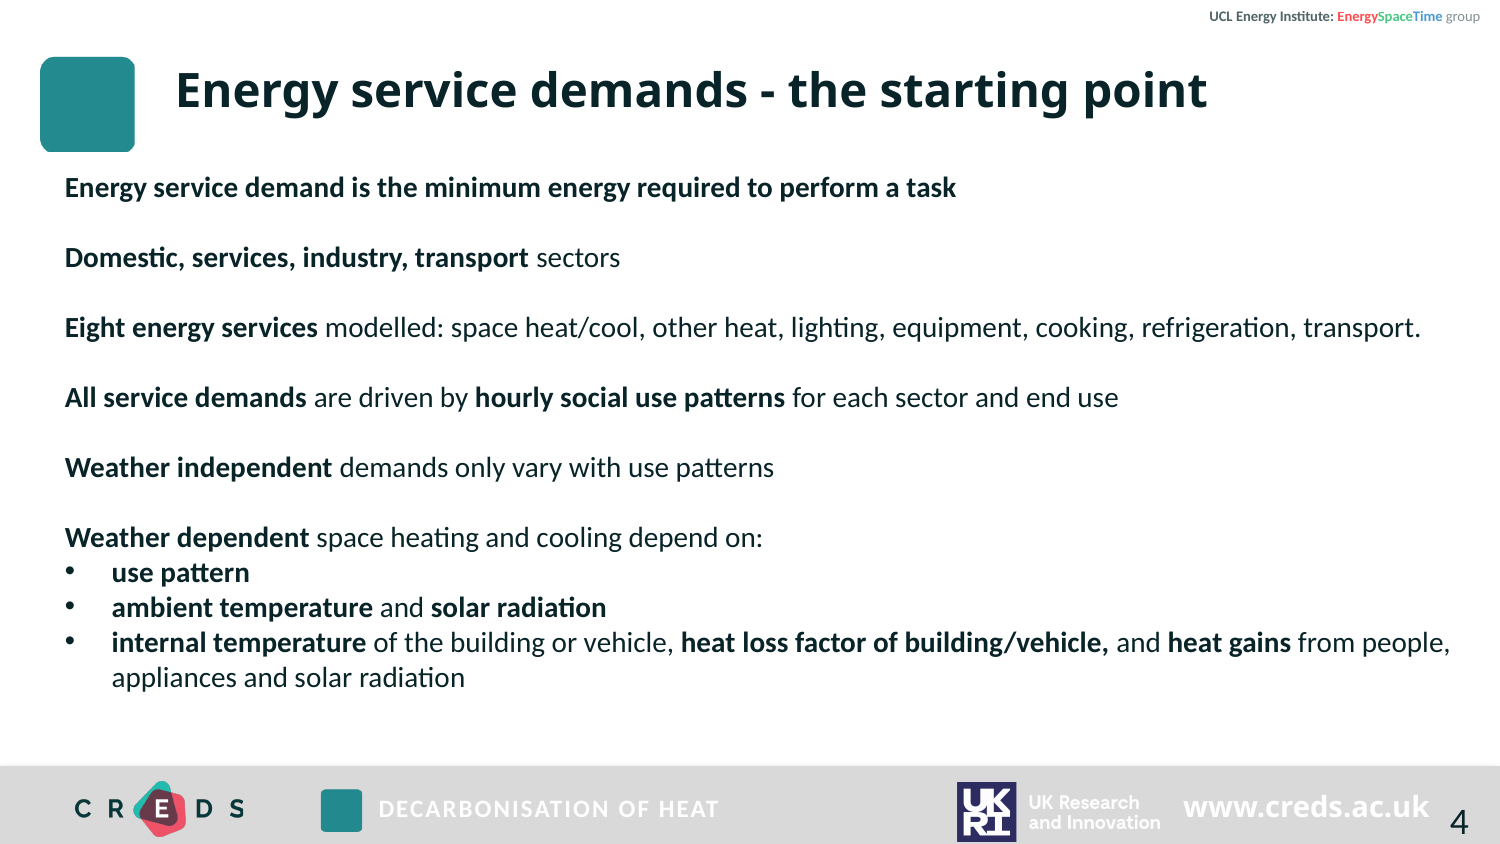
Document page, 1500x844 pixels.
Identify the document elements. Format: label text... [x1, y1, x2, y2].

picture [957, 782, 1160, 842]
text_box Energy service demand is the minimum energy required to perform a task Domestic, services, industry, transport sectors Eight energy services modelled: space heat/cool, other heat, lighting, equipment, cooking, refrigeration, transport. All service demands are driven by hourly social use patterns for each sector and end use Weather independent demands only vary with use patterns Weather dependent space heating and cooling depend on: use pattern ambient temperature and solar radiation internal temperature of the building or vehicle, heat loss factor of building/vehicle, and heat gains from people, appliances and solar radiation [50, 161, 1492, 771]
title Energy service demands - the starting point [174, 53, 1500, 118]
text_box UCL Energy Institute: EnergySpaceTime group [1194, 0, 1500, 45]
text_box 4 [1434, 789, 1500, 835]
